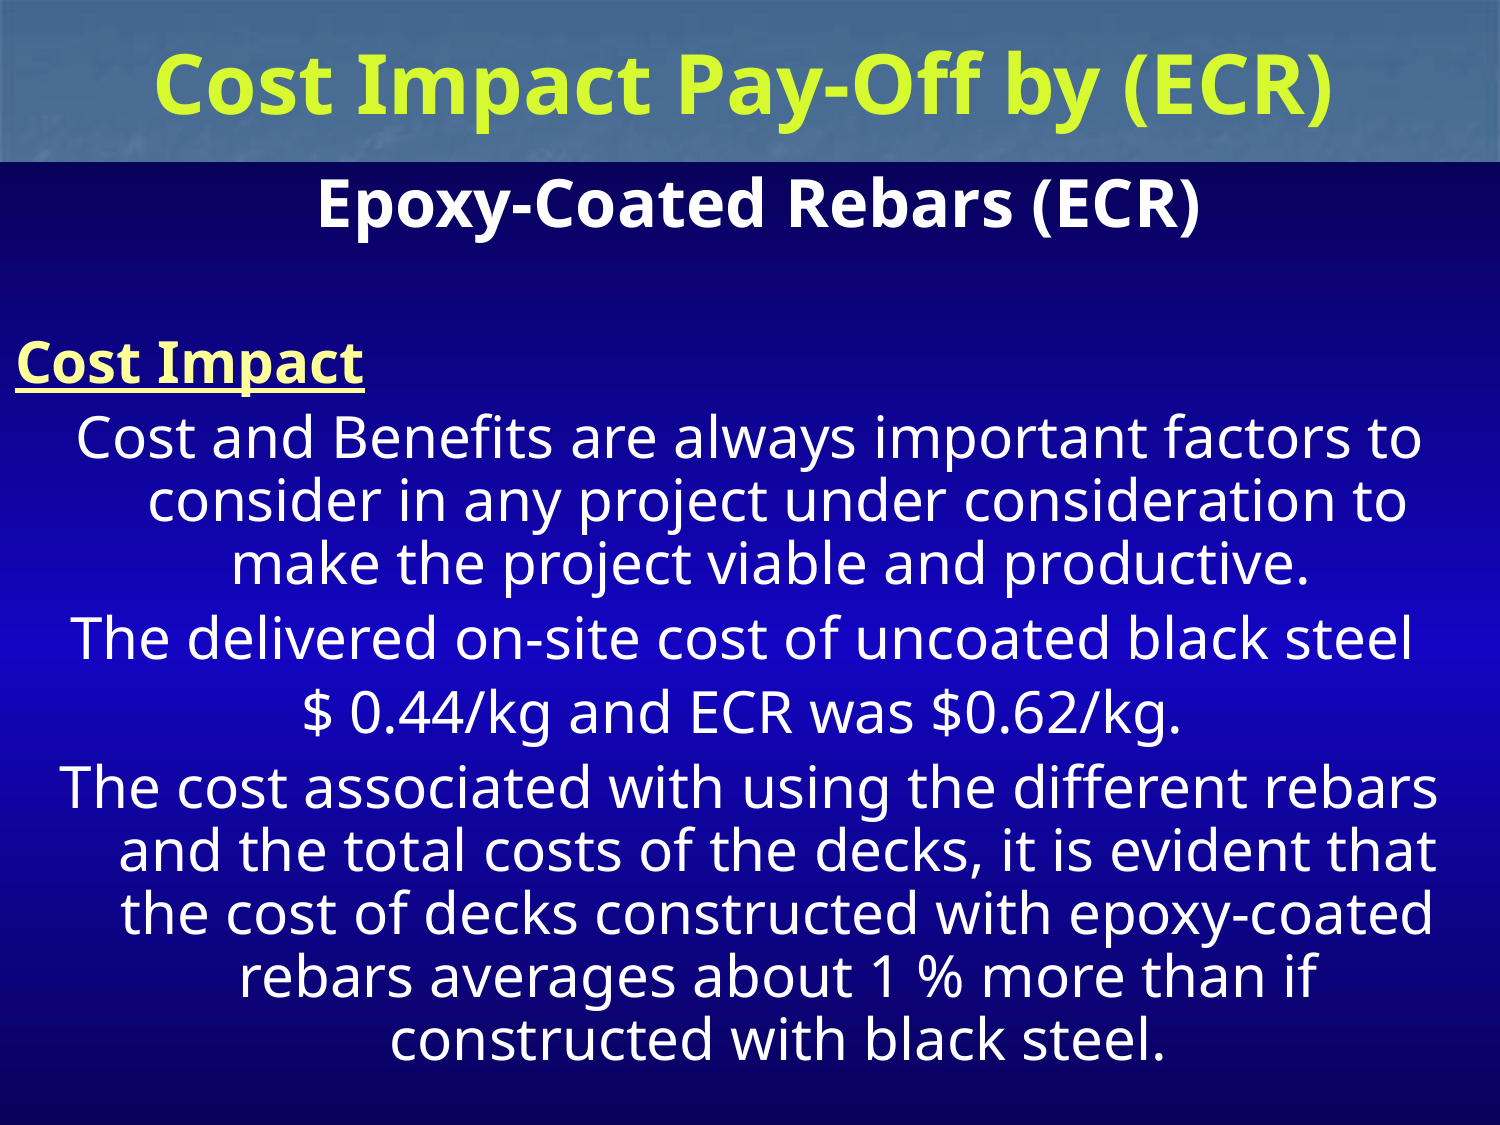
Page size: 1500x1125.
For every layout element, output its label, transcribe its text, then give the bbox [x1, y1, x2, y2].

title Cost Impact Pay-Off by (ECR) [74, 0, 1413, 162]
list Epoxy-Coated Rebars (ECR) Cost Impact Cost and Benefits are always important factors to consider in any project under consideration to make the project viable and productive. The delivered on-site cost of uncoated black steel $ 0.44/kg and ECR was $0.62/kg. The cost associated with using the different rebars and the total costs of the decks, it is evident that the cost of decks constructed with epoxy-coated rebars averages about 1 % more than if constructed with black steel. [0, 162, 1500, 1125]
